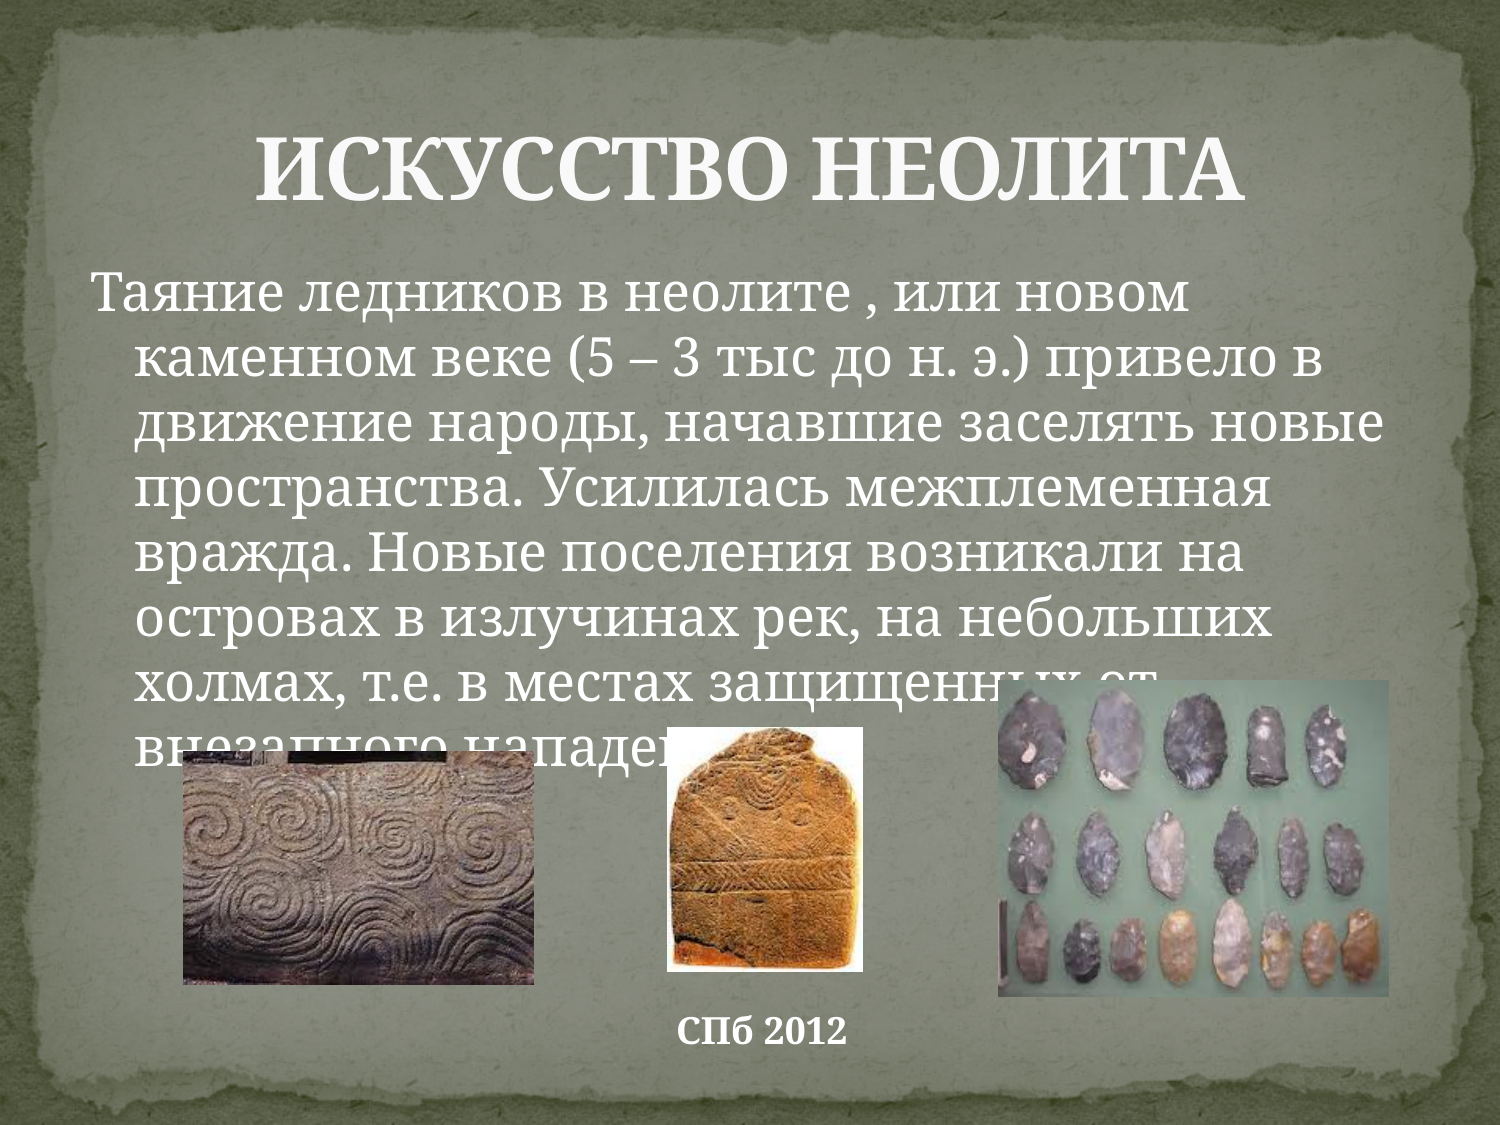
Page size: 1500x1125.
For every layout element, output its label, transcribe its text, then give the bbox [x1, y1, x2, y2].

list Таяние ледников в неолите , или новом каменном веке (5 – 3 тыс до н. э.) привело в движение народы, начавшие заселять новые пространства. Усилилась межплеменная вражда. Новые поселения возникали на островах в излучинах рек, на небольших холмах, т.е. в местах защищенных от внезапного нападения [74, 249, 1426, 1001]
picture [998, 680, 1389, 997]
picture [667, 727, 863, 972]
text_box СПб 2012 [661, 999, 863, 1060]
picture [183, 751, 534, 985]
title ИСКУССТВО НЕОЛИТА [74, 24, 1425, 225]
